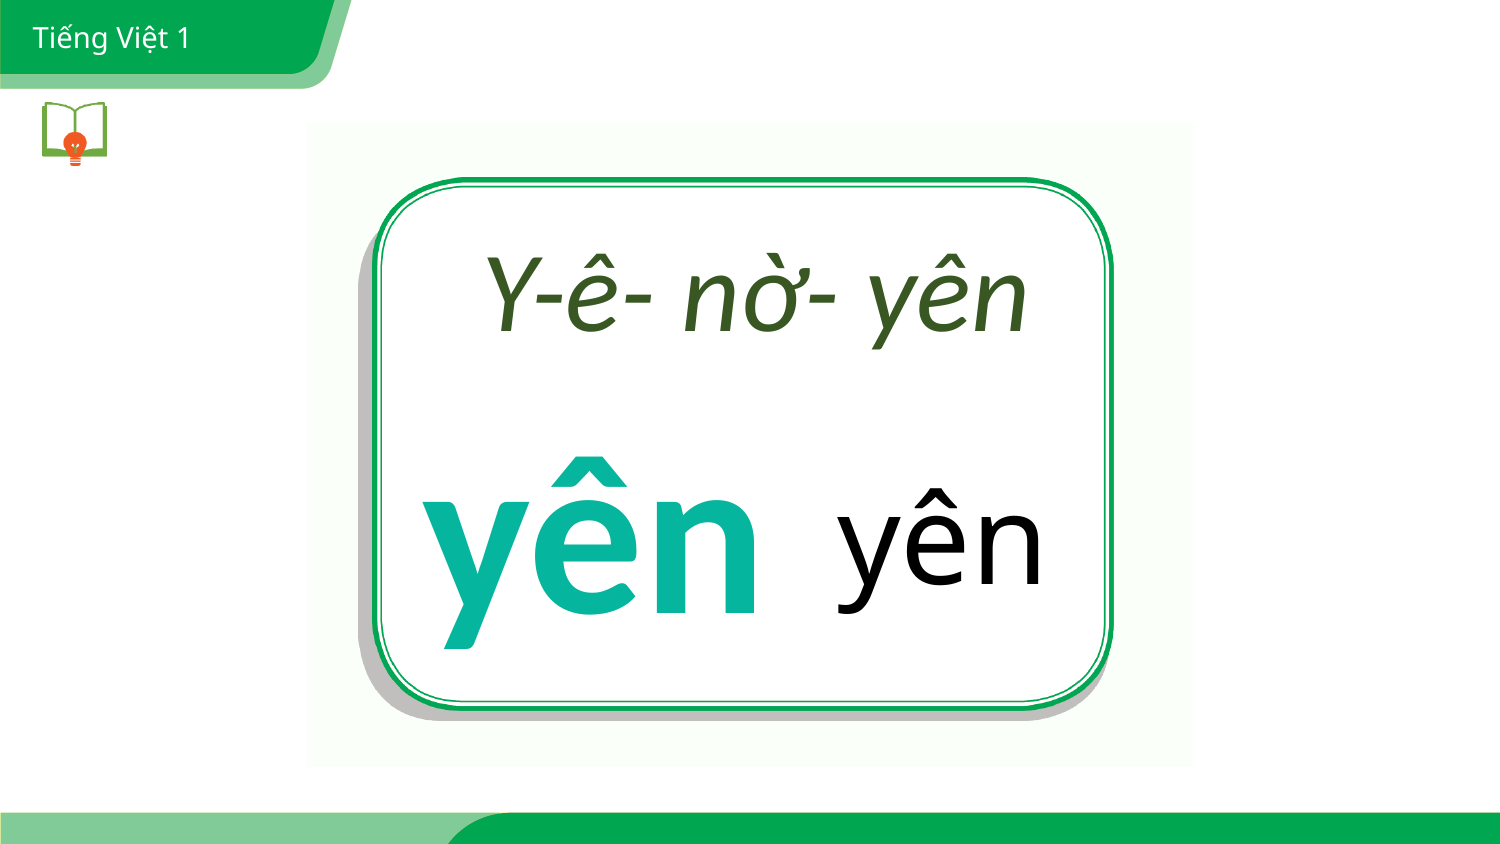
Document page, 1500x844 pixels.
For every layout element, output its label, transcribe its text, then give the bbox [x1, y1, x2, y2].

picture [0, 0, 1500, 844]
text_box Tiếng Việt 1 [17, 12, 228, 63]
text_box [307, 122, 1193, 767]
